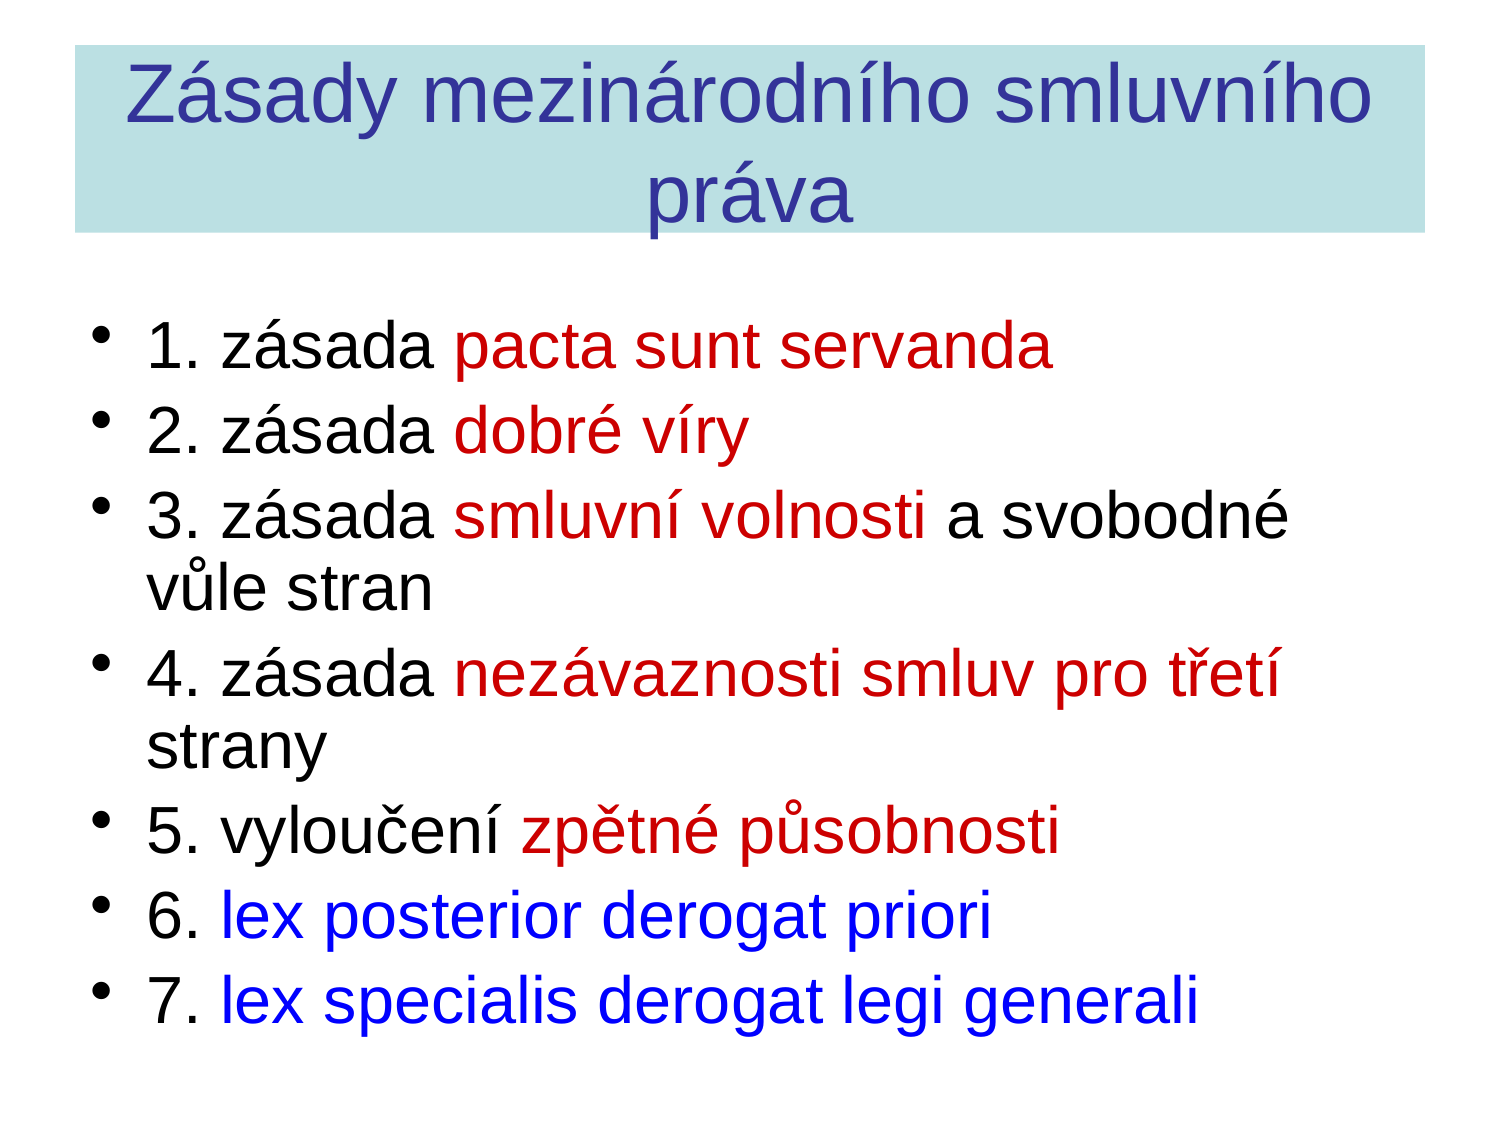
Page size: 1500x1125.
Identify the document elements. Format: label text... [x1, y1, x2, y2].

title Zásady mezinárodního smluvního práva [75, 45, 1425, 220]
list 1. zásada pacta sunt servanda 2. zásada dobré víry 3. zásada smluvní volnosti a svobodné vůle stran 4. zásada nezávaznosti smluv pro třetí strany 5. vyloučení zpětné působnosti 6. lex posterior derogat priori 7. lex specialis derogat legi generali [75, 220, 1425, 1094]
